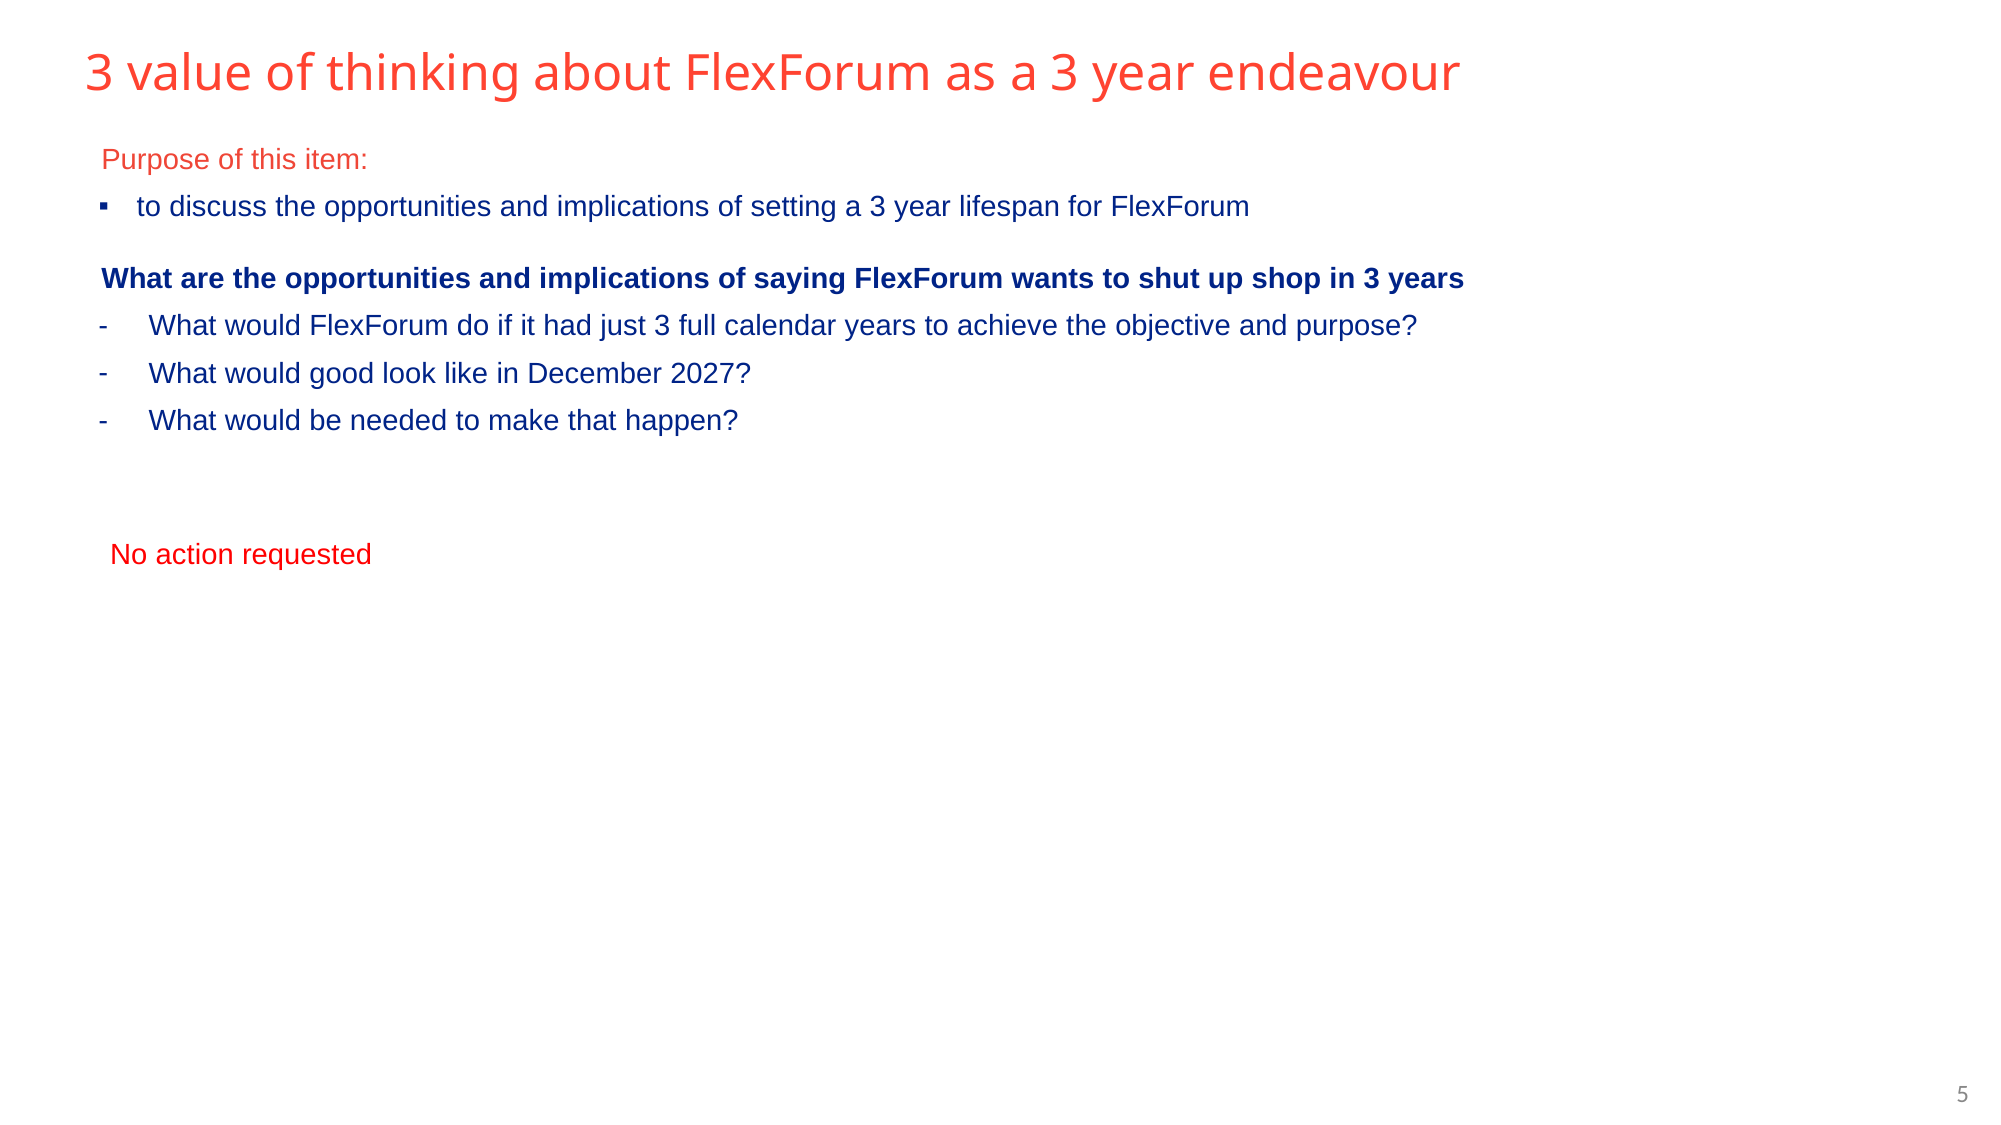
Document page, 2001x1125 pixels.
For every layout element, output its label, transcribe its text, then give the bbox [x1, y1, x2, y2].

slide_number ‹#› [1889, 1062, 1985, 1123]
title 3 value of thinking about FlexForum as a 3 year endeavour [59, 14, 1890, 133]
list Purpose of this item: to discuss the opportunities and implications of setting a 3 year lifespan for FlexForum What are the opportunities and implications of saying FlexForum wants to shut up shop in 3 years What would FlexForum do if it had just 3 full calendar years to achieve the objective and purpose? What would good look like in December 2027? What would be needed to make that happen? [83, 132, 1866, 974]
text_box No action requested [83, 520, 1328, 586]
